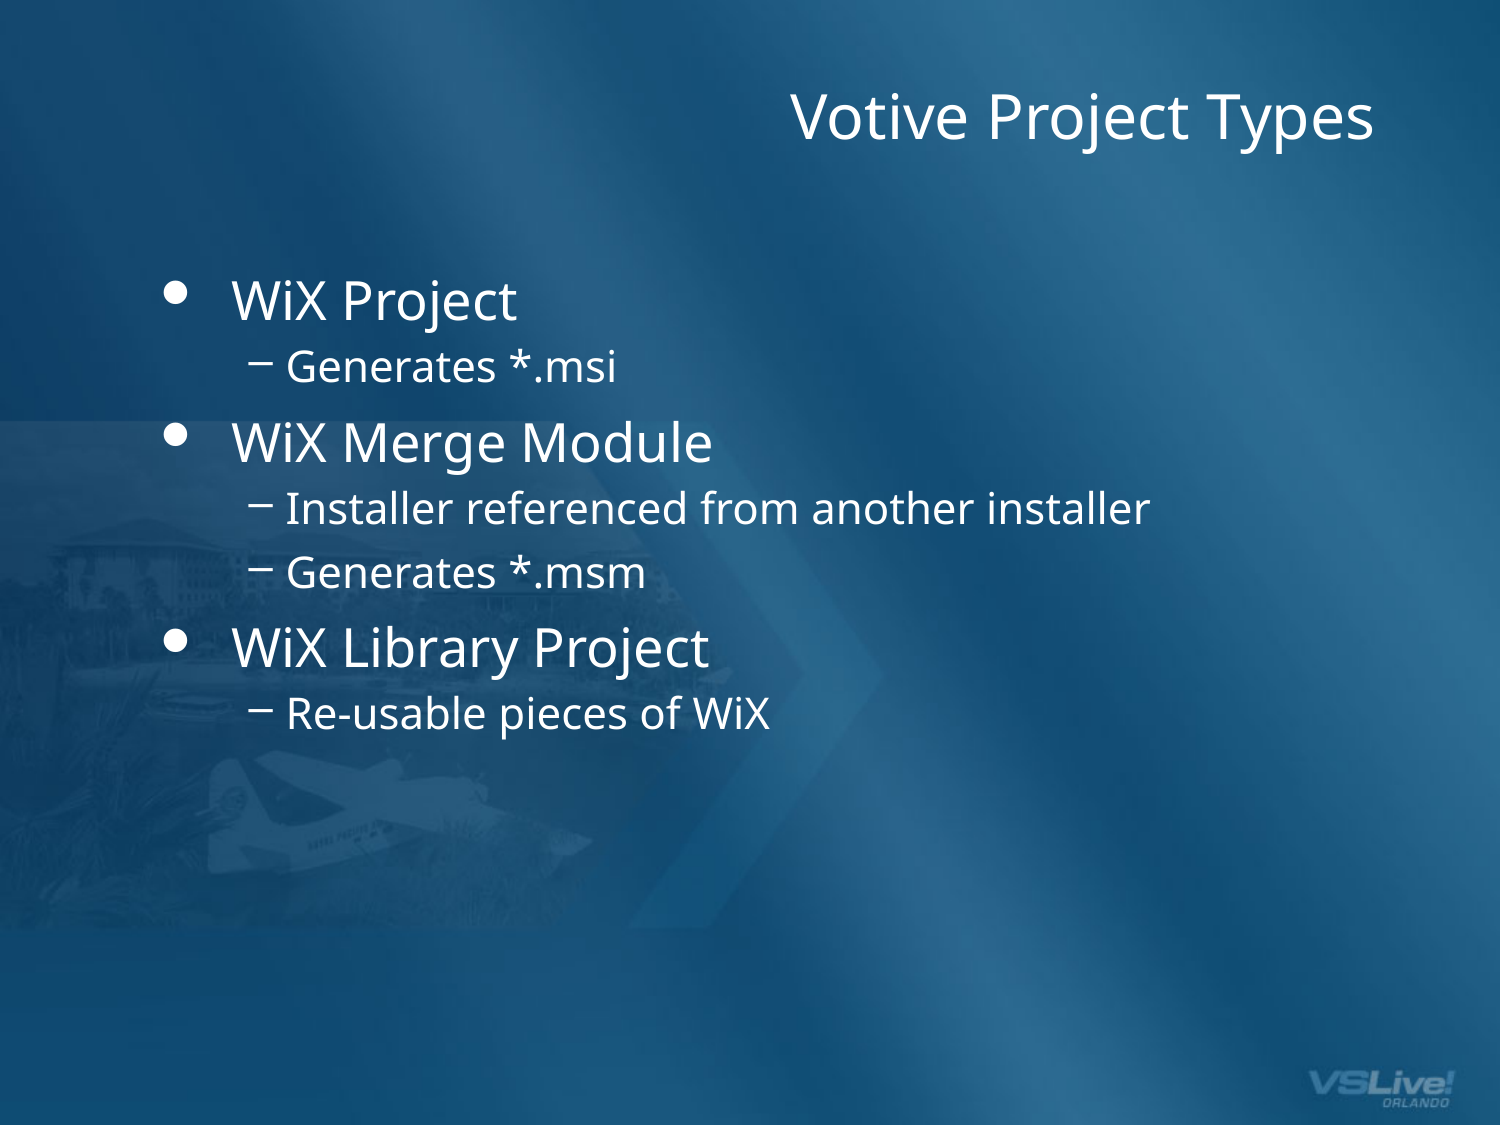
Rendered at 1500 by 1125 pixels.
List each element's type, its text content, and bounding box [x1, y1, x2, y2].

list WiX Project Generates *.msi WiX Merge Module Installer referenced from another installer Generates *.msm WiX Library Project Re-usable pieces of WiX [145, 258, 1355, 1028]
title Votive Project Types [108, 64, 1392, 166]
picture [0, 0, 1500, 1125]
